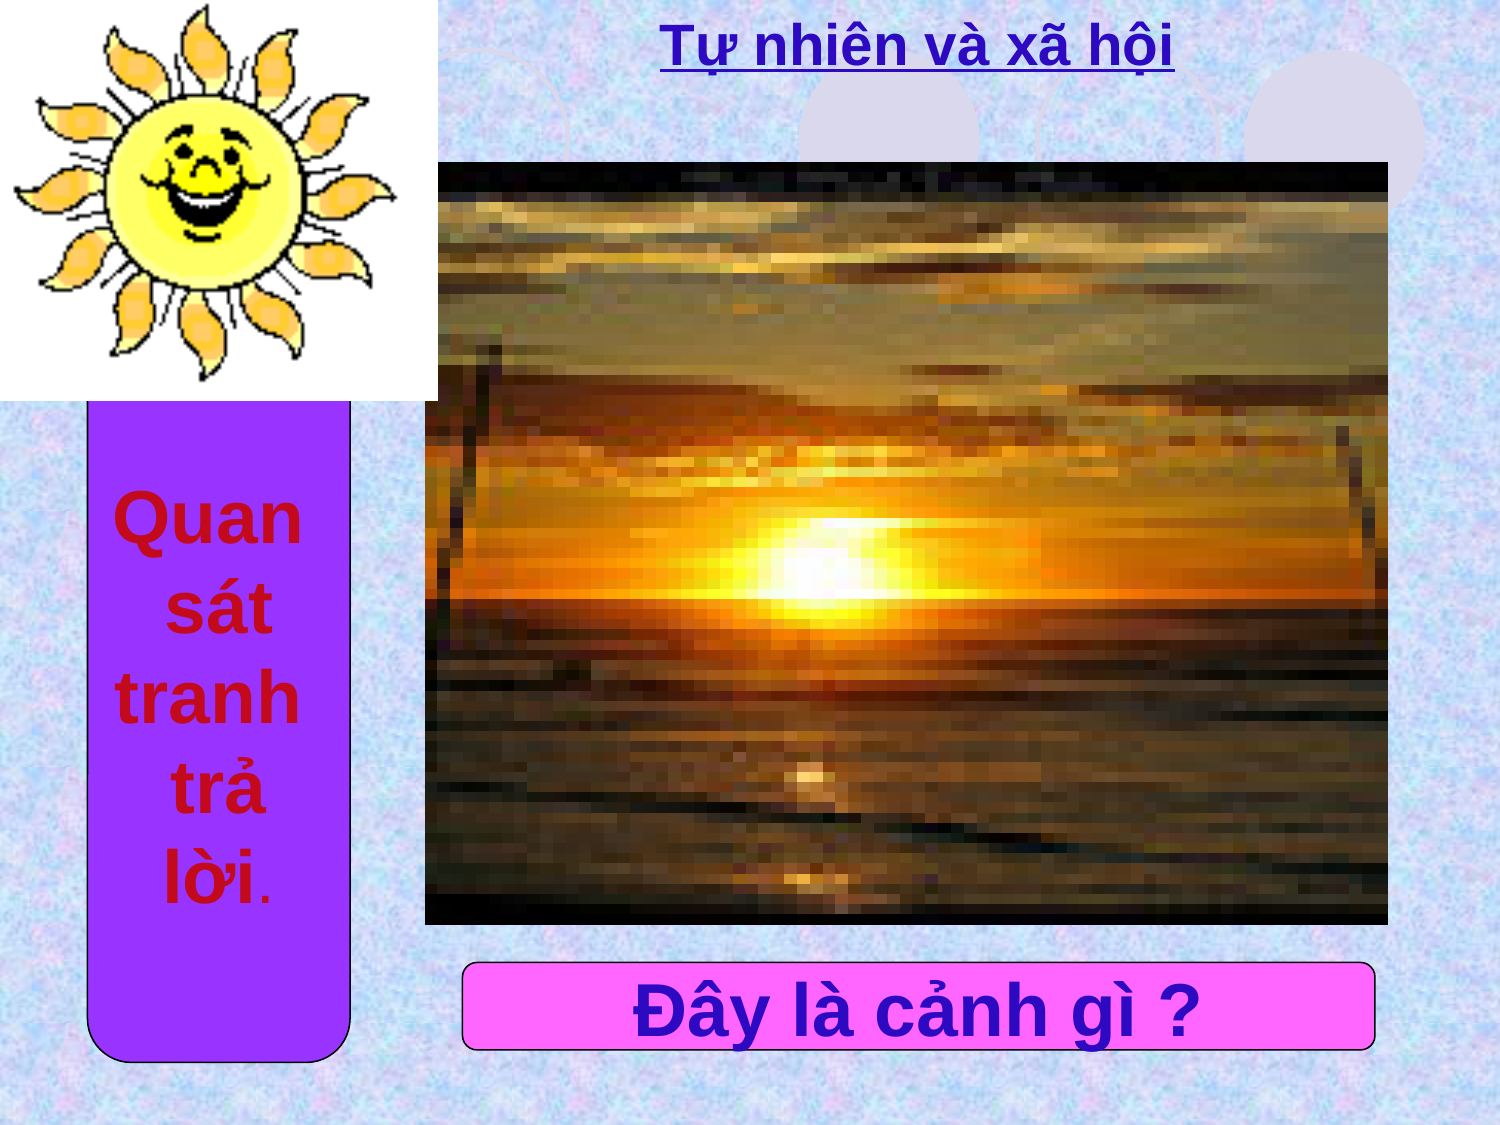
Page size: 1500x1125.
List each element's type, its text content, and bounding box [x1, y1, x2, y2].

text_box Tự nhiên và xã hội [438, 0, 1500, 85]
text_box Đây là cảnh gì ? [462, 962, 1375, 1050]
picture [0, 0, 1500, 1125]
text_box Quan sát tranh trả lời. [87, 410, 351, 1063]
